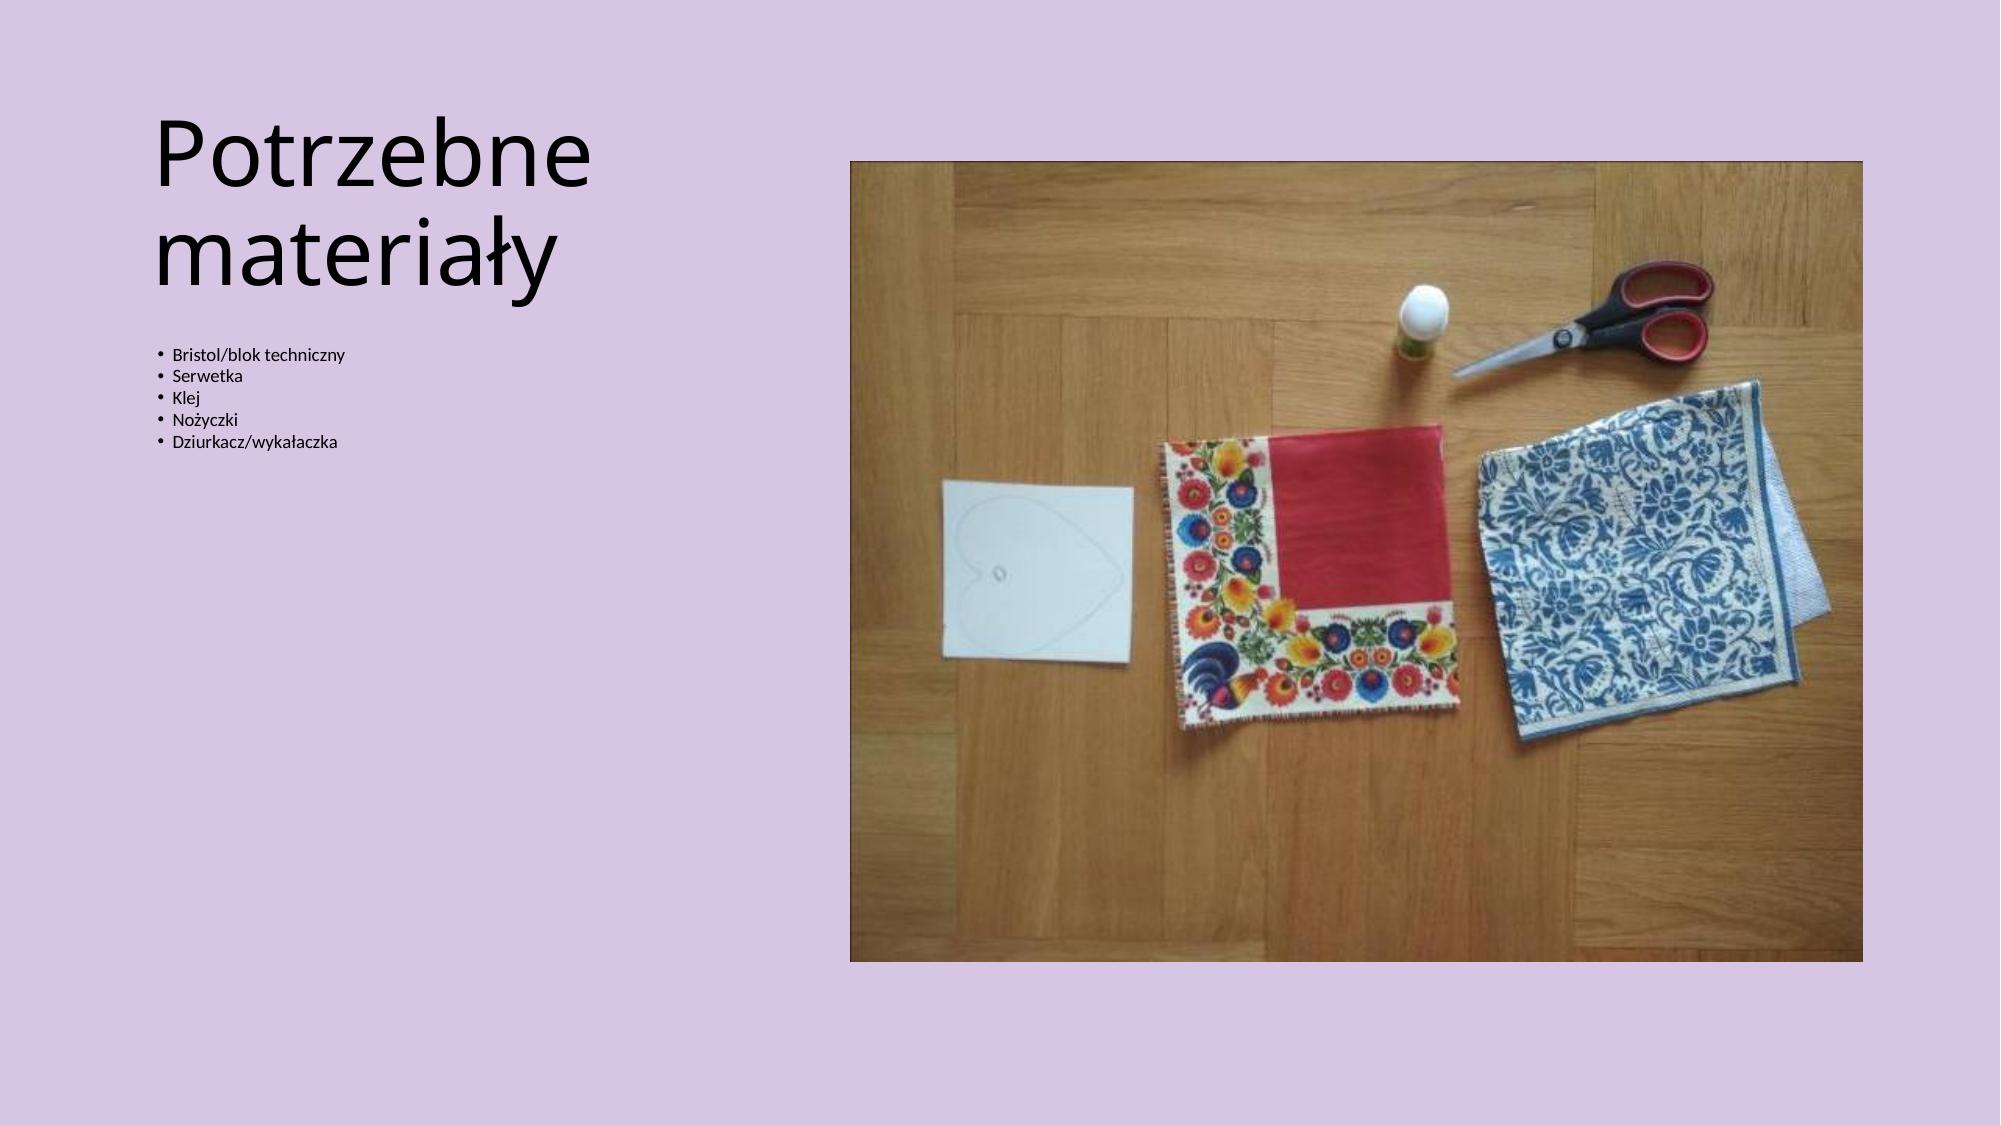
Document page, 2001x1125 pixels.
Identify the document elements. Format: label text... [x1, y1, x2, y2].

list Bristol/blok techniczny Serwetka Klej Nożyczki Dziurkacz/wykałaczka [142, 337, 850, 471]
picture [850, 161, 1863, 962]
title Potrzebne materiały [137, 74, 784, 338]
